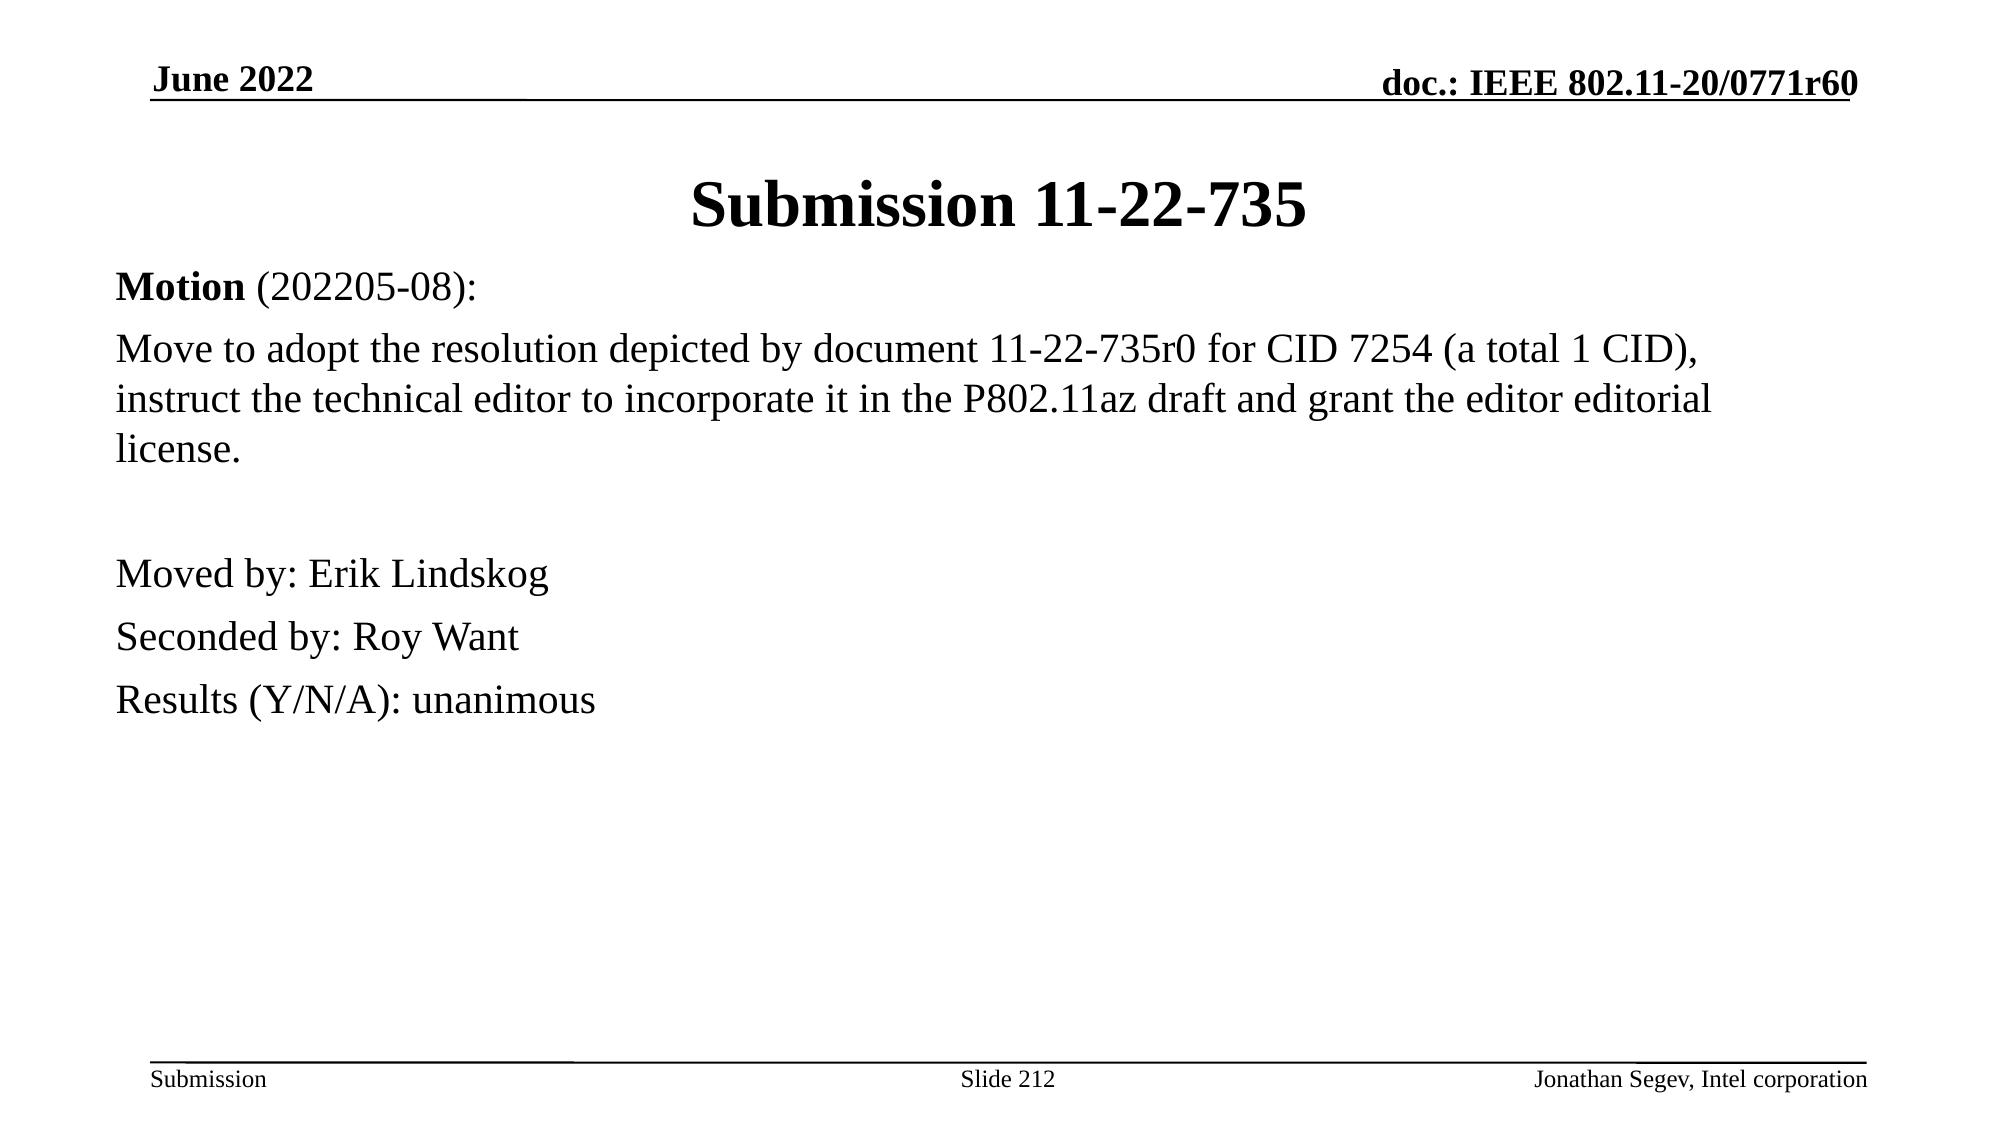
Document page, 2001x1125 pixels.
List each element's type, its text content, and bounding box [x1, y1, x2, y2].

slide_number Slide 212 [950, 1061, 1067, 1123]
list Motion (202205-08): Move to adopt the resolution depicted by document 11-22-735r0 for CID 7254 (a total 1 CID), instruct the technical editor to incorporate it in the P802.11az draft and grant the editor editorial license. Moved by: Erik Lindskog Seconded by: Roy Want Results (Y/N/A): unanimous [100, 250, 1801, 1008]
footer Jonathan Segev, Intel corporation [1171, 1061, 1869, 1093]
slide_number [152, 54, 563, 100]
title Submission 11-22-735 [149, 112, 1850, 288]
